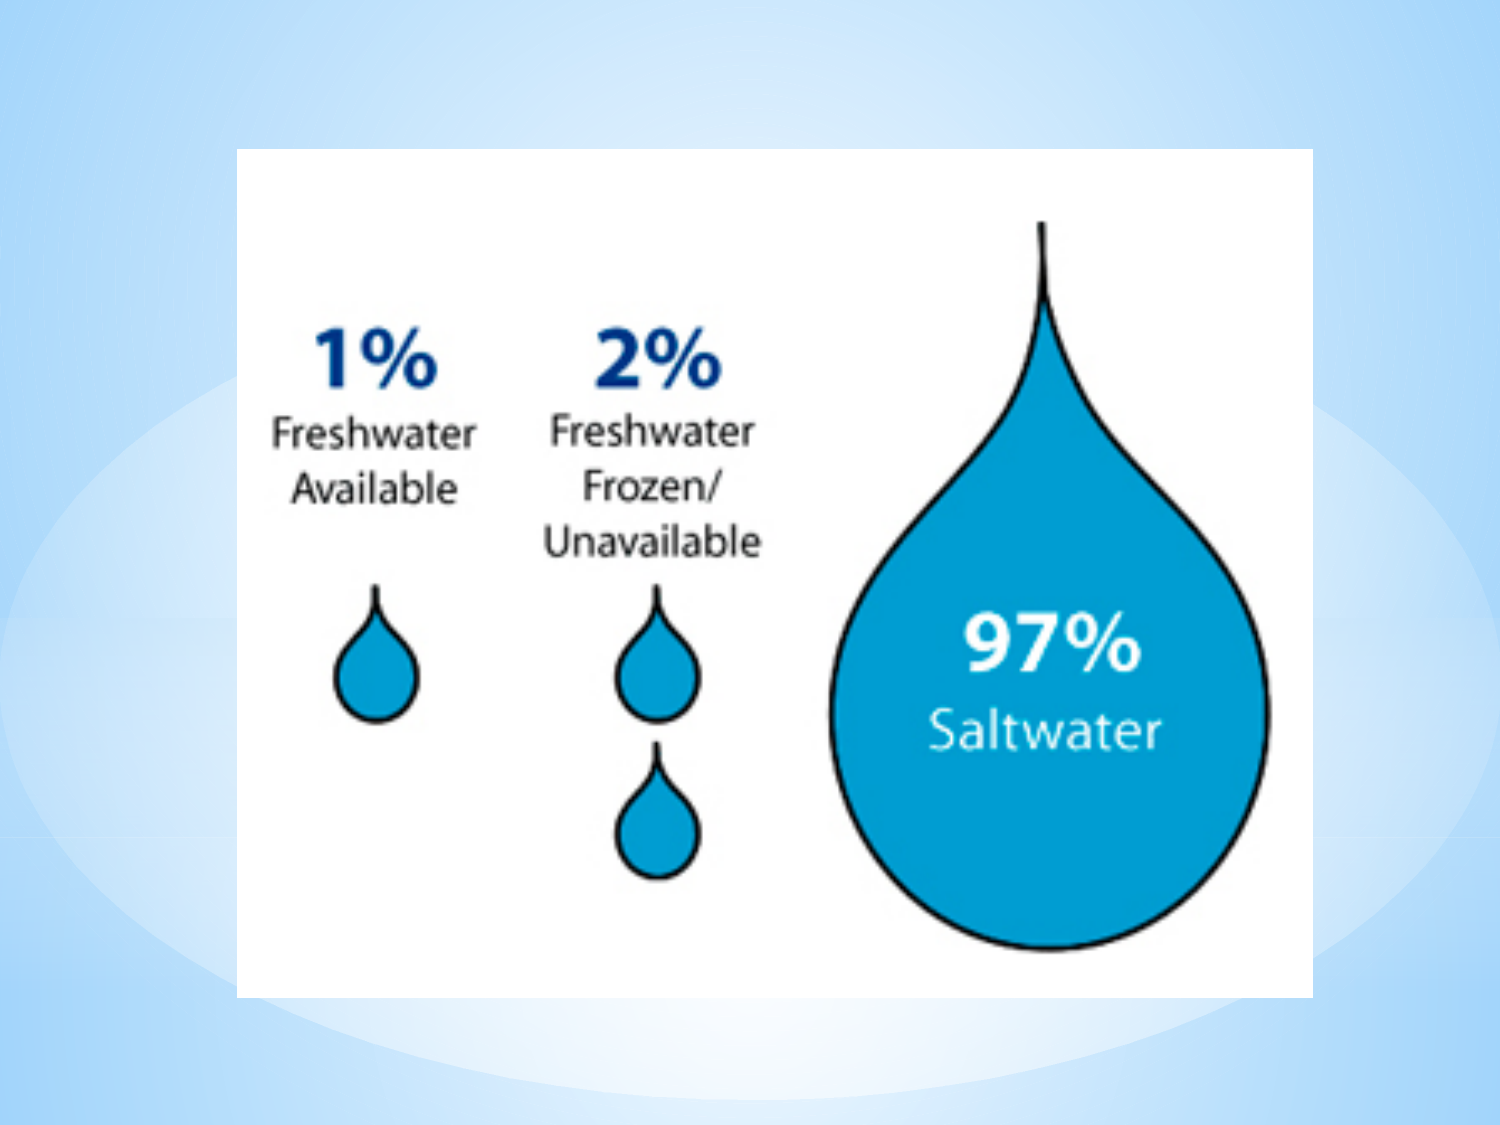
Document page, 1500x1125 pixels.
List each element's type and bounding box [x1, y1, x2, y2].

picture [237, 149, 1313, 998]
